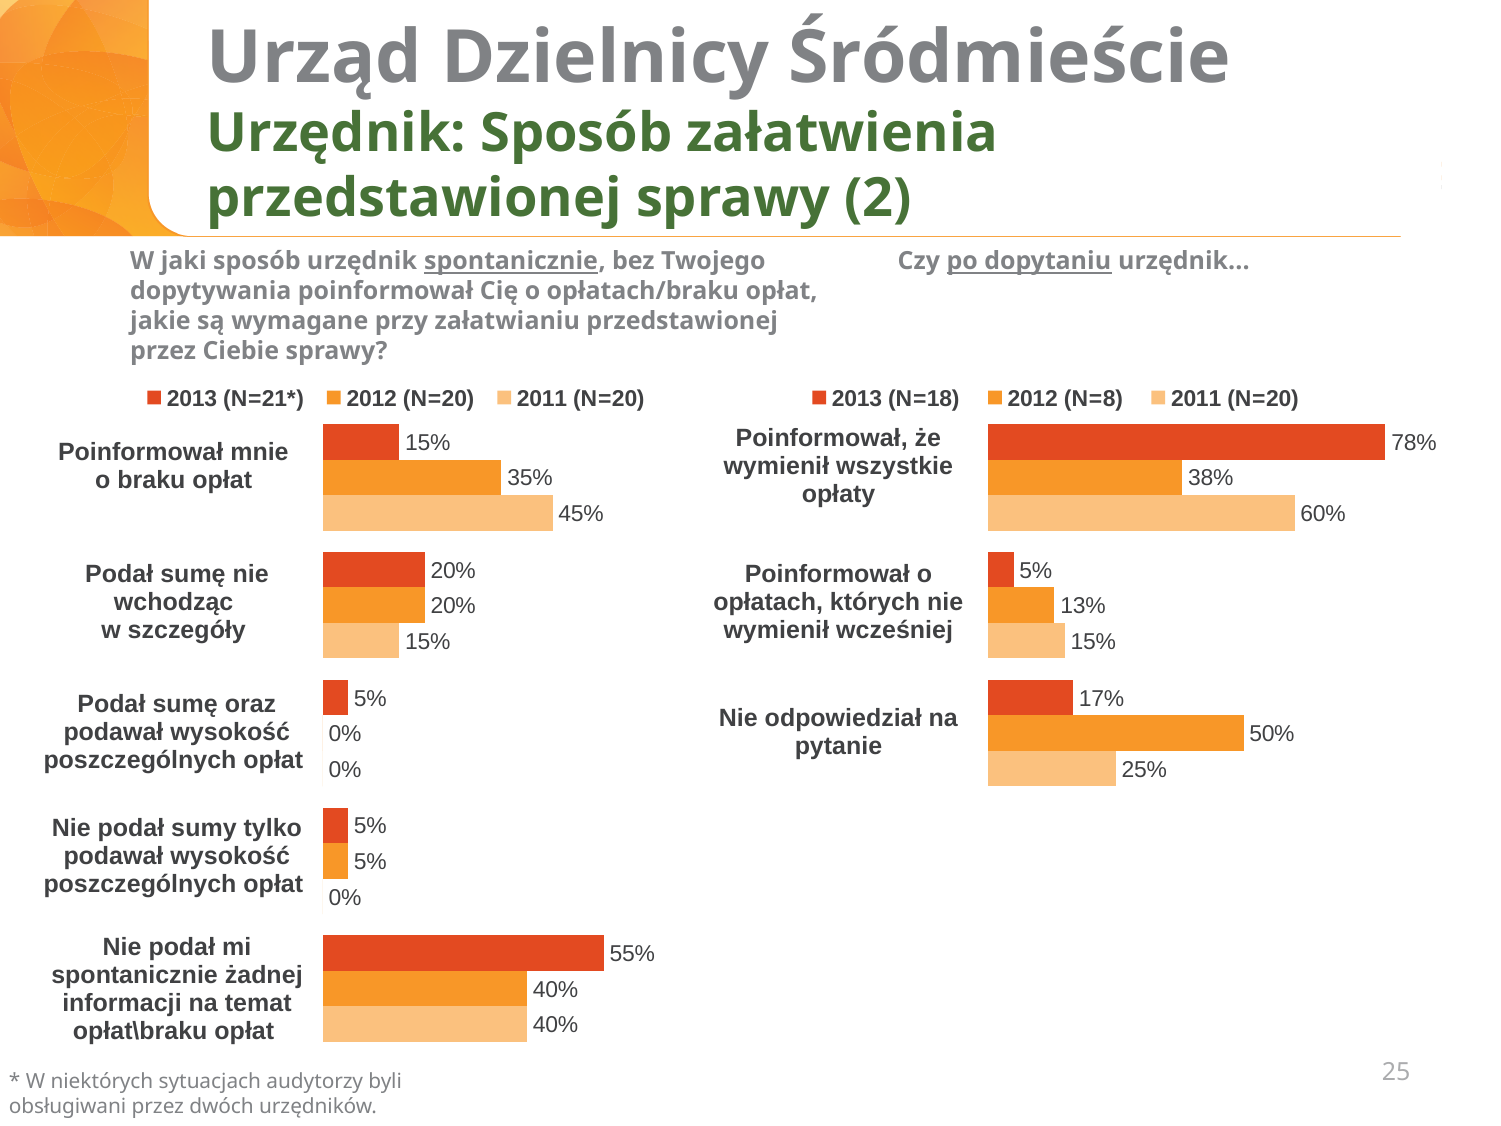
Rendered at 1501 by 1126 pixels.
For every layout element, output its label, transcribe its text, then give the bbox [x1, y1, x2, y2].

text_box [19, 365, 677, 540]
table_cell Nie podał sumy tylko podawał wysokość poszczególnych opłat [30, 793, 154, 917]
text_box W jaki sposób urzędnik spontanicznie, bez Twojego dopytywania poinformował Cię o opłatach/braku opłat, jakie są wymagane przy załatwianiu przedstawionej przez Ciebie sprawy? [100, 237, 880, 364]
title Urząd Dzielnicy Śródmieście Urzędnik: Sposób załatwienia przedstawionej sprawy (2) [147, 0, 1442, 237]
slide_number 25 [1075, 1061, 1426, 1103]
table_cell Podał sumę nie wchodząc w szczegóły [30, 547, 154, 669]
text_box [678, 365, 1422, 407]
chart [159, 408, 1501, 1054]
table_cell Nie podał mi spontanicznie żadnej informacji na temat opłat\braku opłat [30, 917, 157, 1059]
picture [0, 0, 147, 237]
text_box Czy po dopytaniu urzędnik... [880, 237, 1415, 283]
table_cell Podał sumę oraz podawał wysokość poszczególnych opłat [30, 669, 154, 793]
text_box * W niektórych sytuacjach audytorzy byli obsługiwani przez dwóch urzędników. [0, 1059, 432, 1125]
